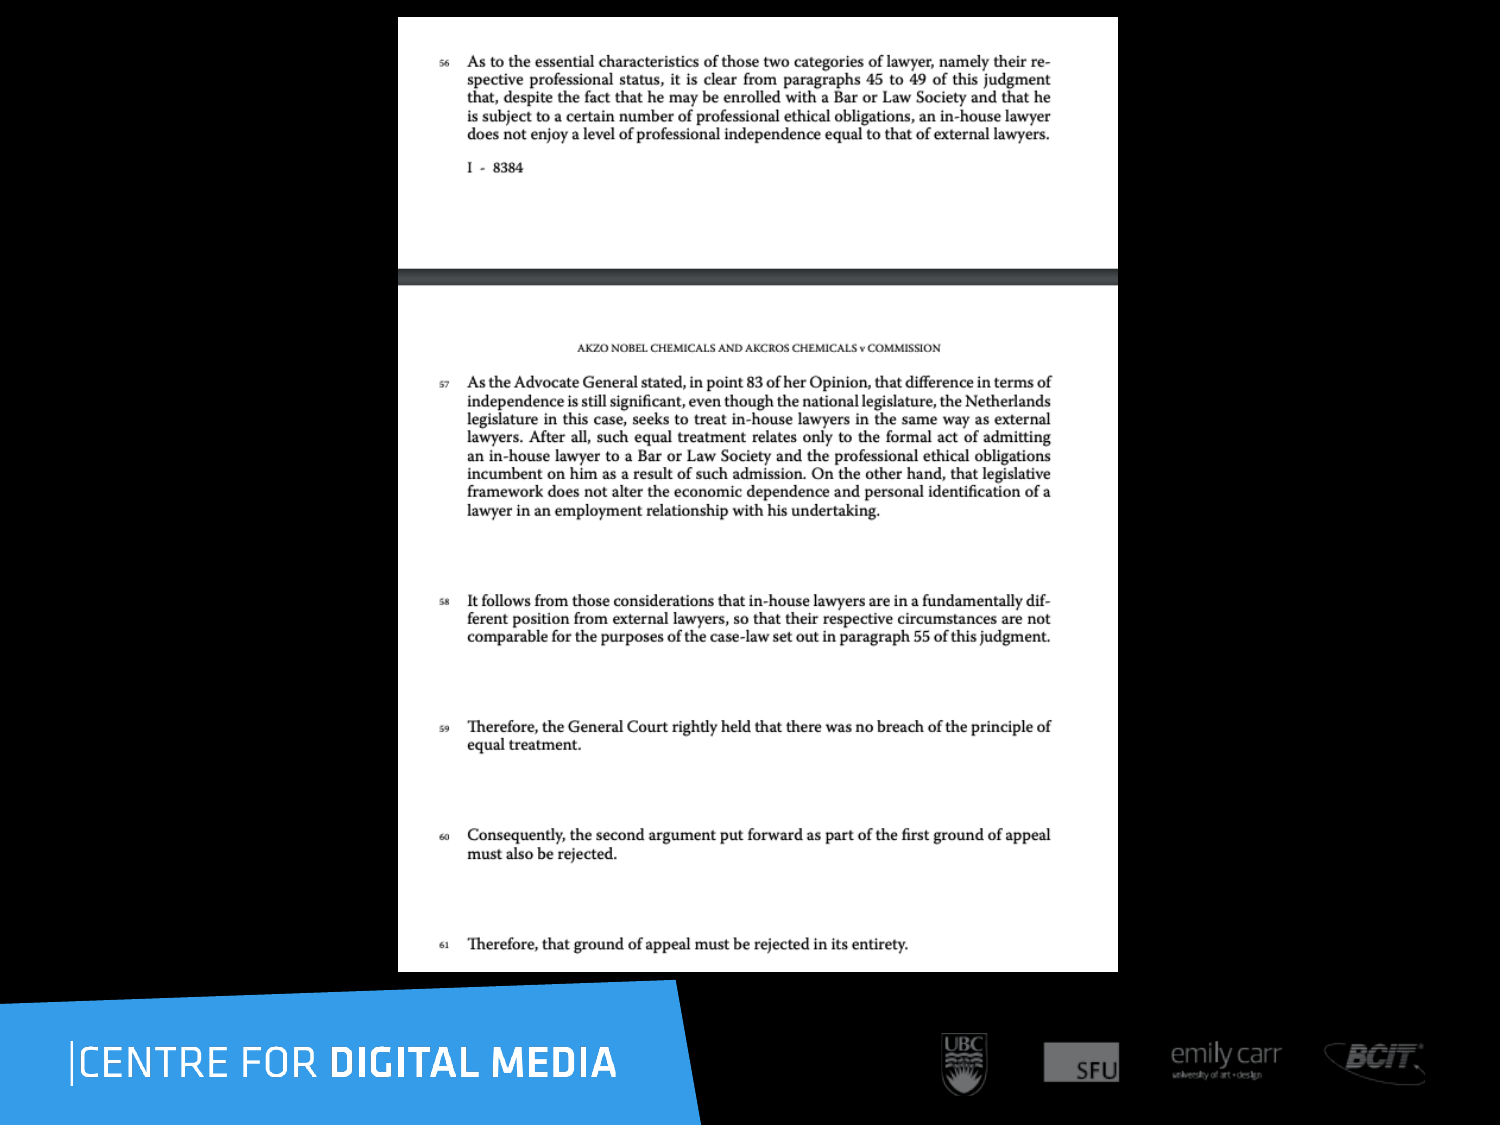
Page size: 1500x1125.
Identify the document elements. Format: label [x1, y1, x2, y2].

list [397, 17, 1118, 972]
